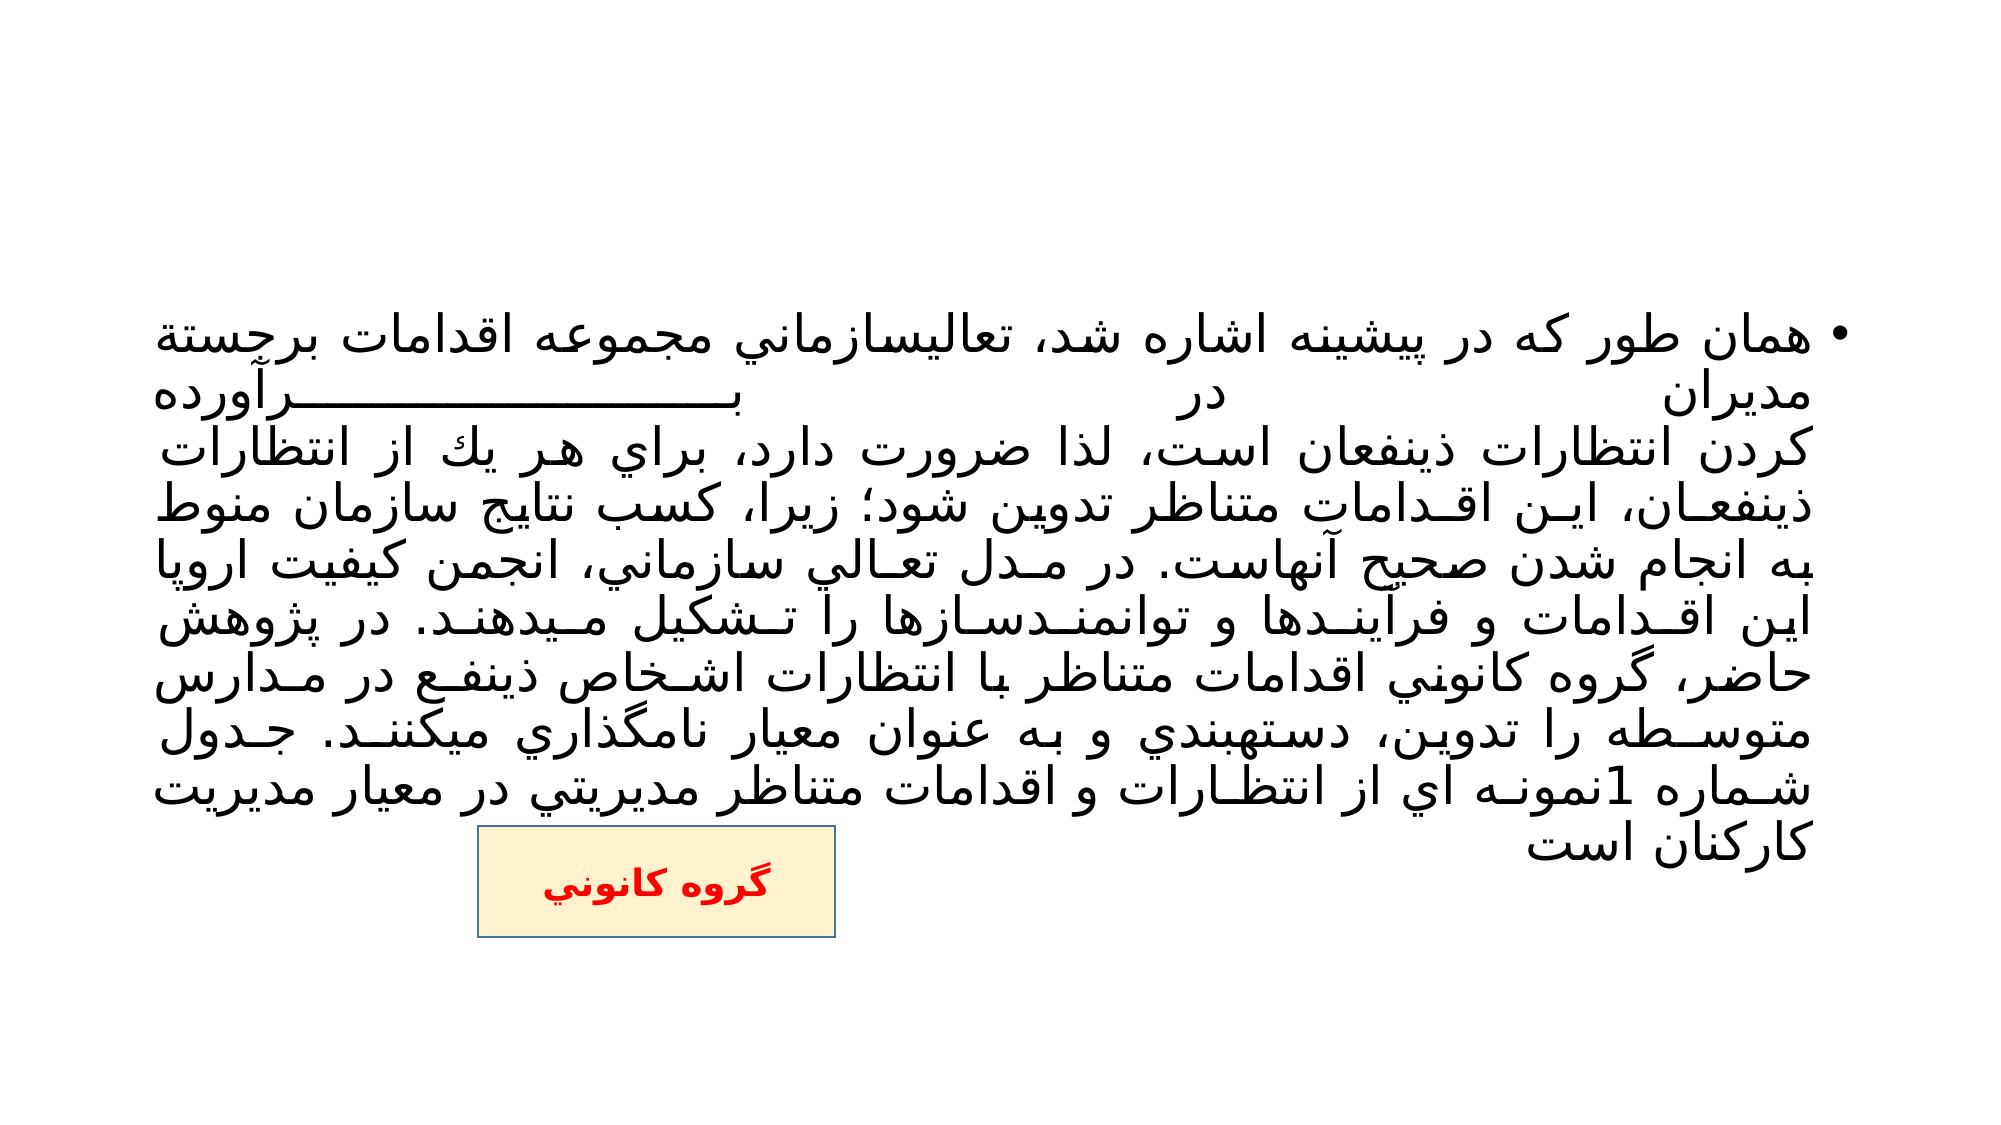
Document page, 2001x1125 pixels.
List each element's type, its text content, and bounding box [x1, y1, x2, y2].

list همان طور كه در پيشينه اشاره شد، تعاليسازماني مجموعه اقدامات برجستة مديران در بـرآورده كردن انتظارات ذينفعان است، لذا ضرورت دارد، براي هر يك از انتظارات ذينفعـان، ايـن اقـدامات متناظر تدوين شود؛ زيرا، كسب نتايج سازمان منوط به انجام شدن صحيح آنهاست. در مـدل تعـالي سازماني، انجمن كيفيت اروپا اين اقـدامات و فرآينـدها و توانمنـدسـازها را تـشكيل مـيدهنـد. در پژوهش حاضر، گروه كانوني اقدامات متناظر با انتظارات اشـخاص ذينفـع در مـدارس متوسـطه را تدوين، دستهبندي و به عنوان معيار نامگذاري ميكننـد. جـدول شـماره 1نمونـه اي از انتظـارات و اقدامات متناظر مديريتي در معيار مديريت كاركنان است [137, 299, 1863, 1014]
text_box گروه كانوني [477, 825, 836, 938]
